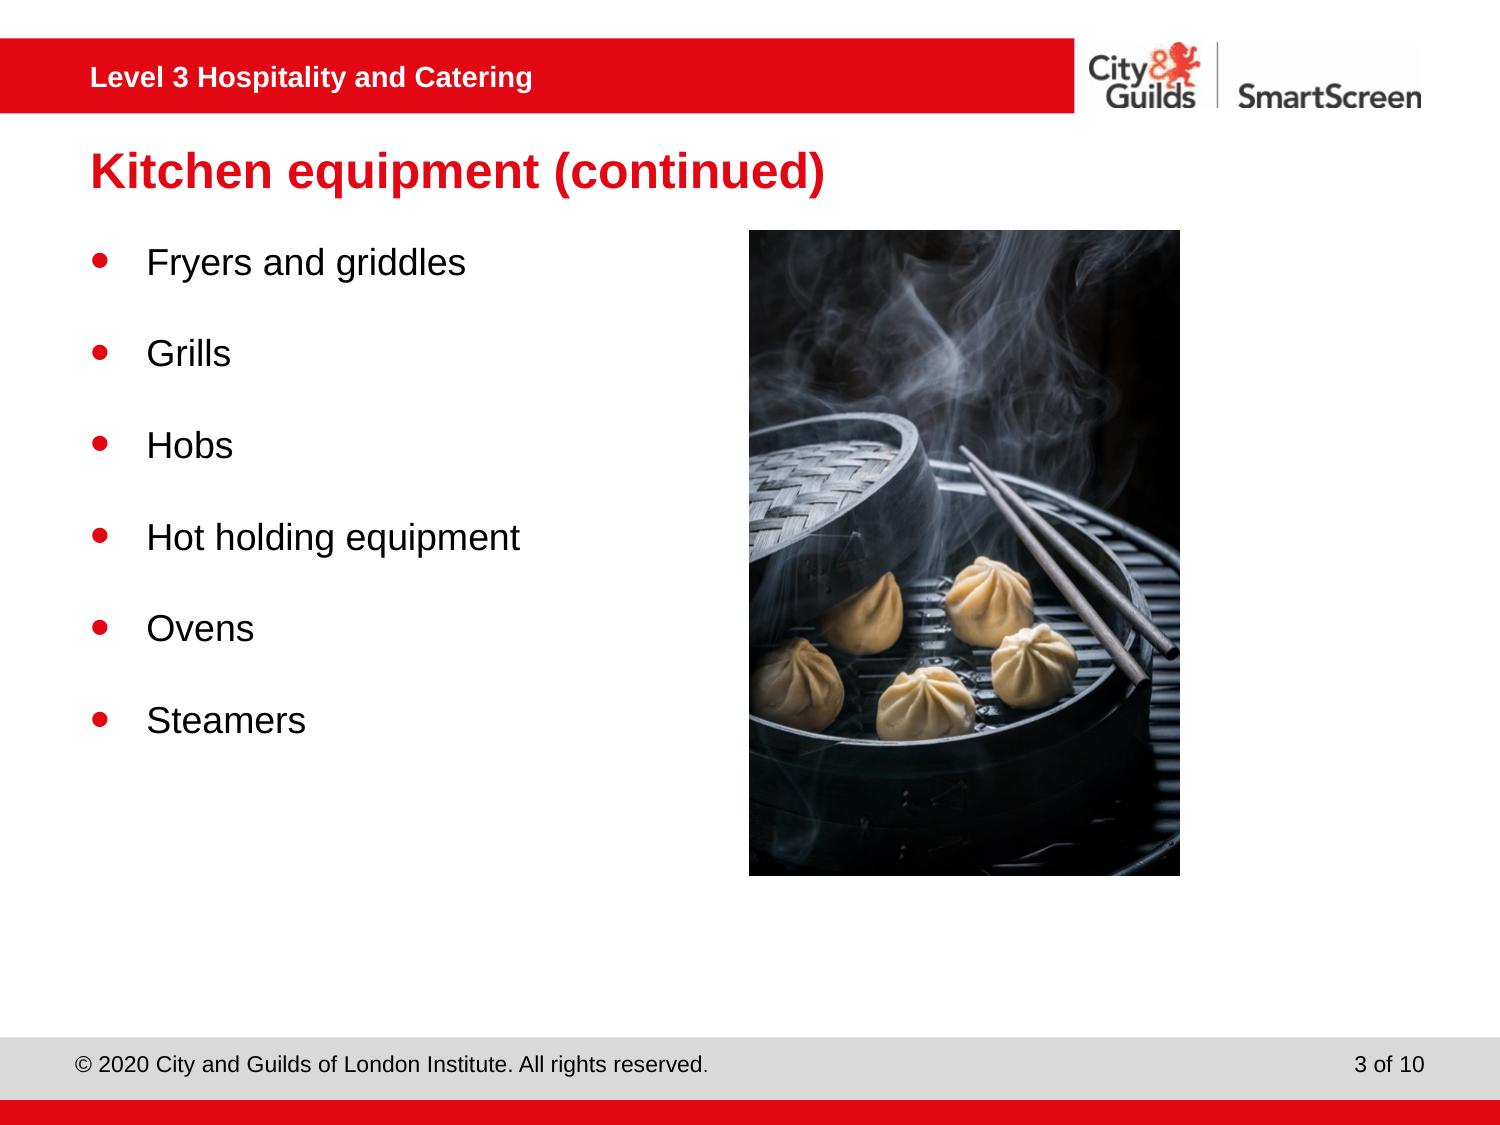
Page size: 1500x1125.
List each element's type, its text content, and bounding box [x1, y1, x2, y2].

list Fryers and griddles Grills Hobs Hot holding equipment Ovens Steamers [74, 224, 1426, 1006]
title Kitchen equipment (continued) [74, 137, 1424, 201]
picture [1089, 42, 1421, 108]
picture [748, 229, 1180, 876]
